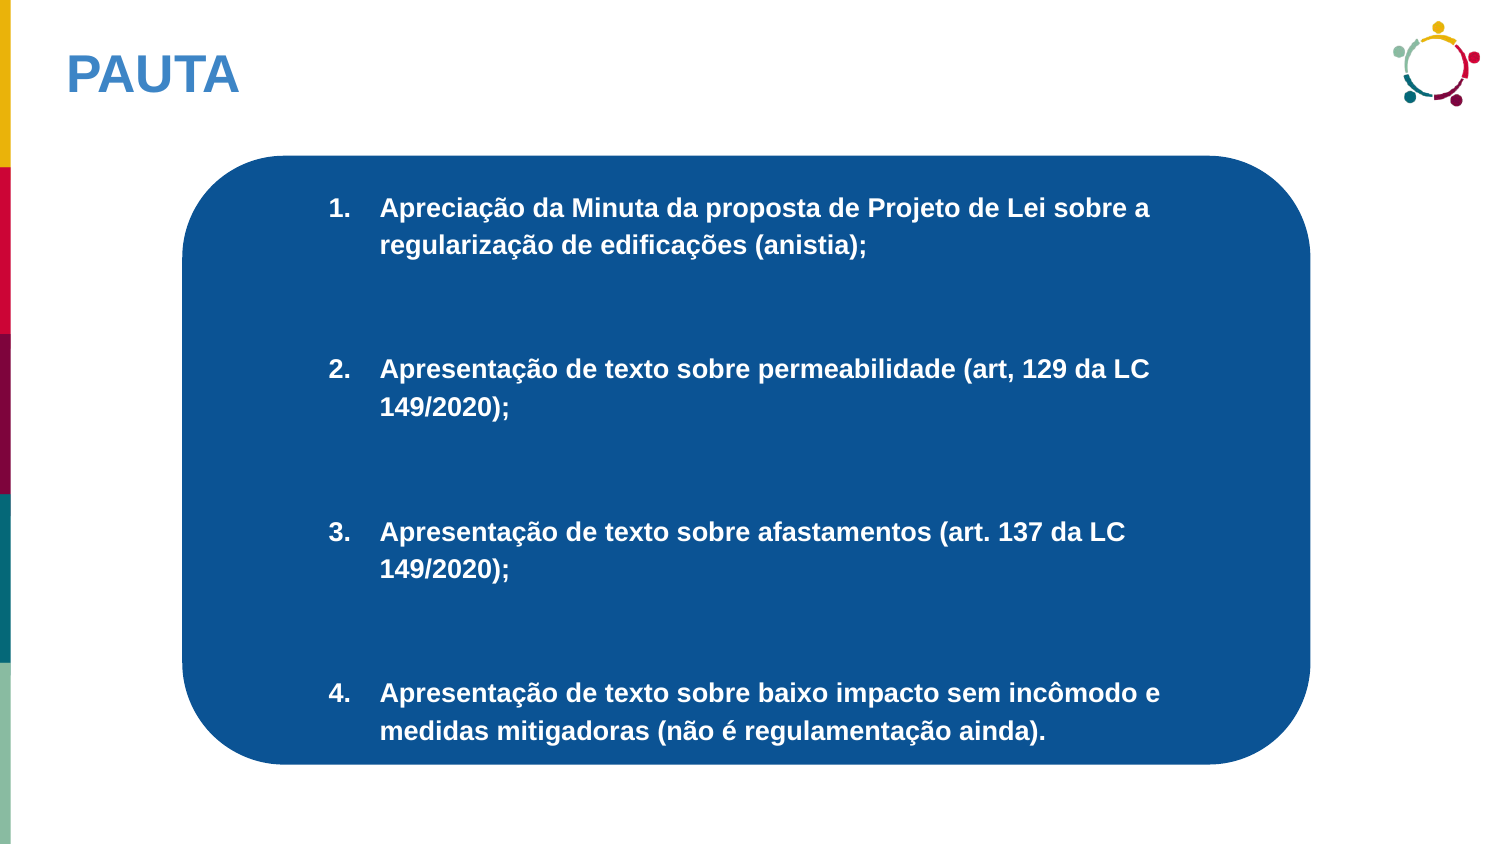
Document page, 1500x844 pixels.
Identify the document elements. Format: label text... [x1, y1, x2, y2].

picture [0, 0, 1500, 844]
title PAUTA [51, 24, 1449, 119]
text_box [183, 156, 1310, 764]
list Apreciação da Minuta da proposta de Projeto de Lei sobre a regularização de edificações (anistia); Apresentação de texto sobre permeabilidade (art, 129 da LC 149/2020); Apresentação de texto sobre afastamentos (art. 137 da LC 149/2020); Apresentação de texto sobre baixo impacto sem incômodo e medidas mitigadoras (não é regulamentação ainda). [289, 170, 1214, 778]
